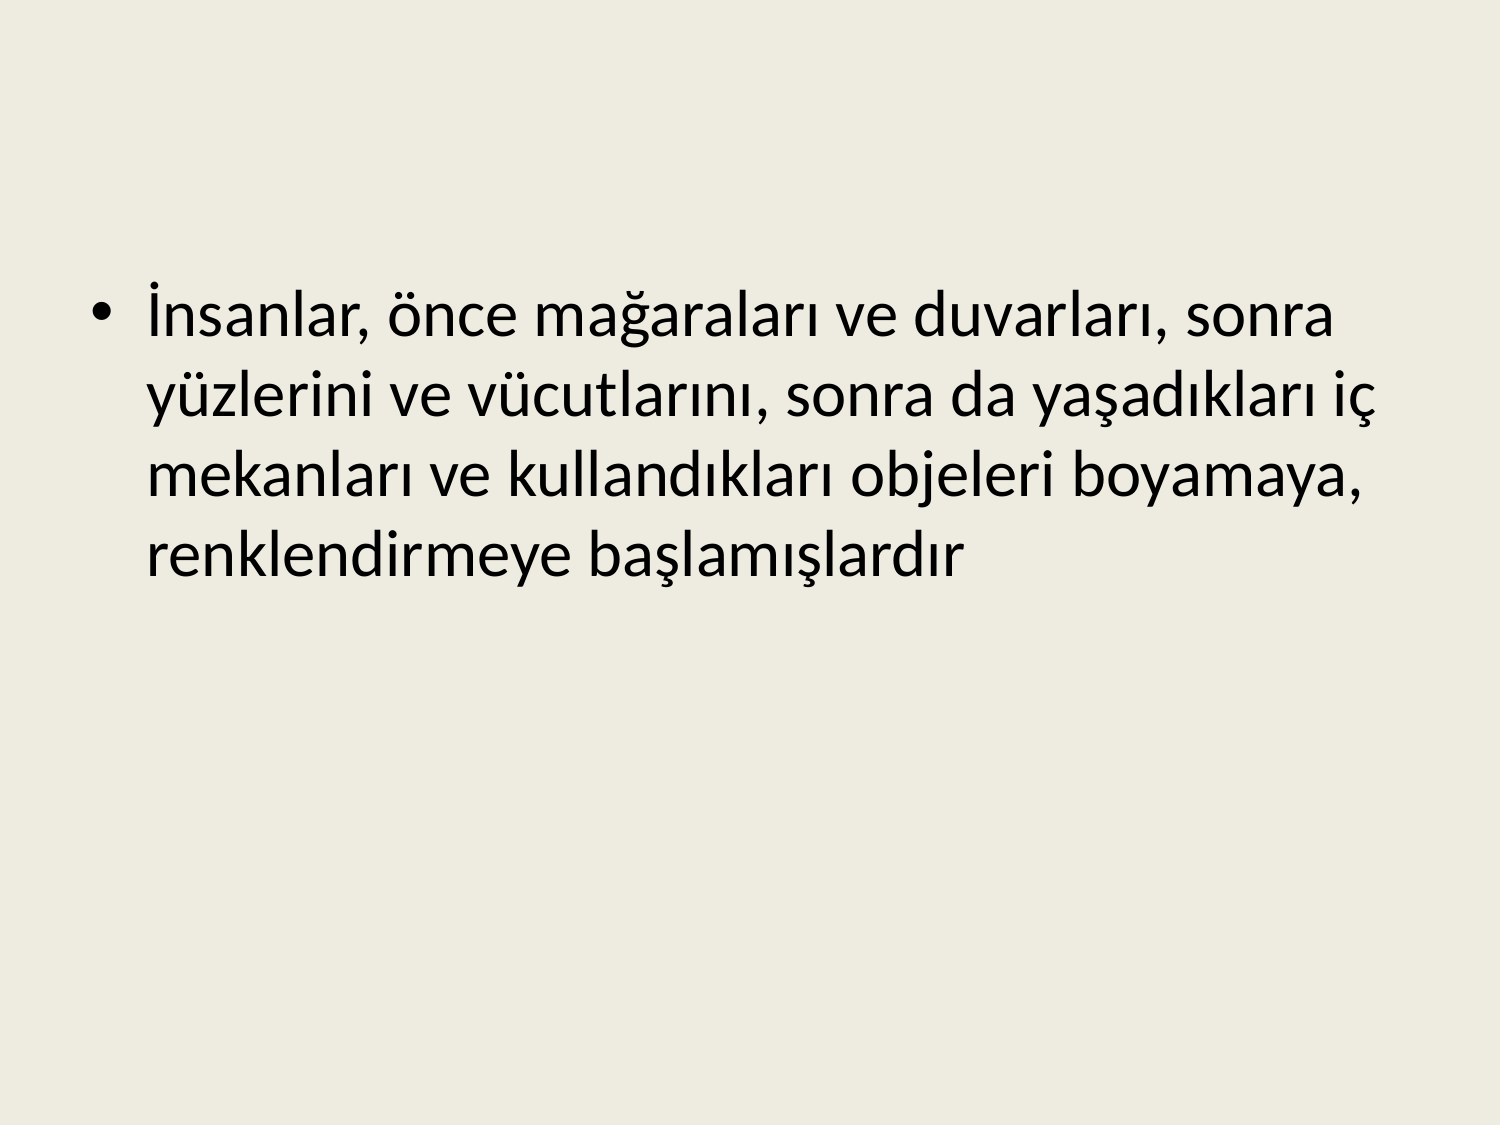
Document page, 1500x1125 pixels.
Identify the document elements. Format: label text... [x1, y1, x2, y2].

list İnsanlar, önce mağaraları ve duvarları, sonra yüzlerini ve vücutlarını, sonra da yaşadıkları iç mekanları ve kullandıkları objeleri boyamaya, renklendirmeye başlamışlardır [74, 262, 1426, 1006]
